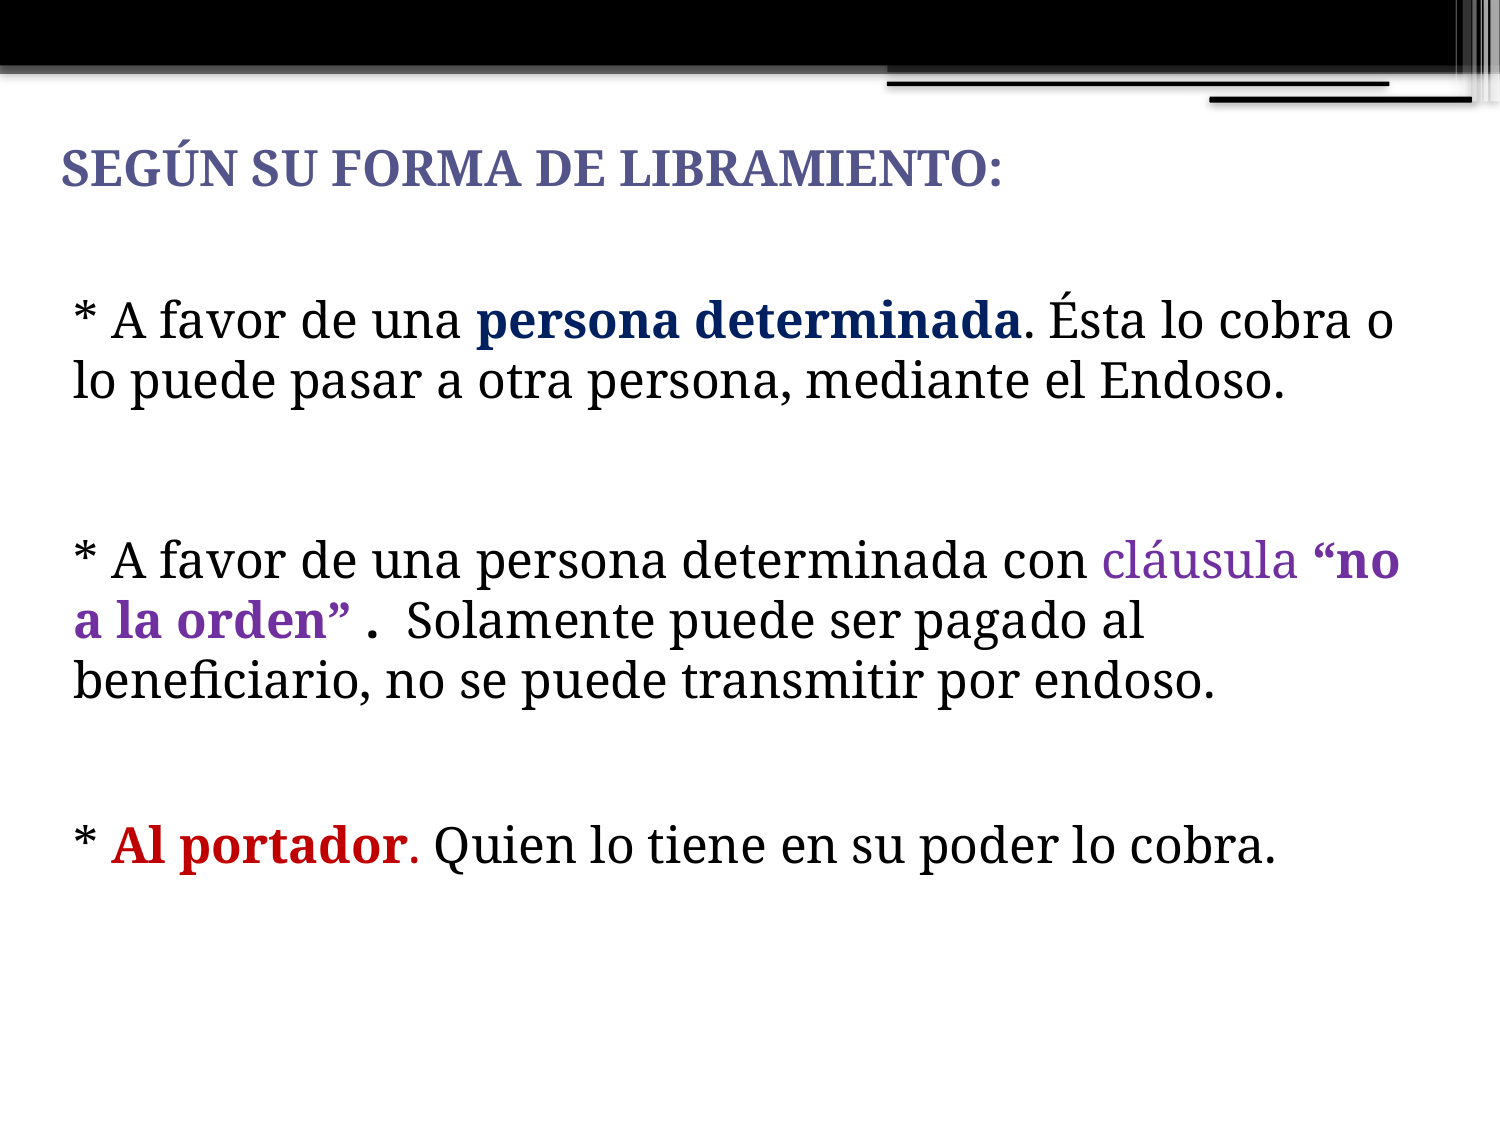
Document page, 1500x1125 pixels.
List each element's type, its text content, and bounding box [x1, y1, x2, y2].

text_box * A favor de una persona determinada. Ésta lo cobra o lo puede pasar a otra persona, mediante el Endoso. * A favor de una persona determinada con cláusula “no a la orden” . Solamente puede ser pagado al beneficiario, no se puede transmitir por endoso. * Al portador. Quien lo tiene en su poder lo cobra. [58, 281, 1430, 896]
text_box SEGÚN SU FORMA DE LIBRAMIENTO: [46, 128, 1453, 204]
